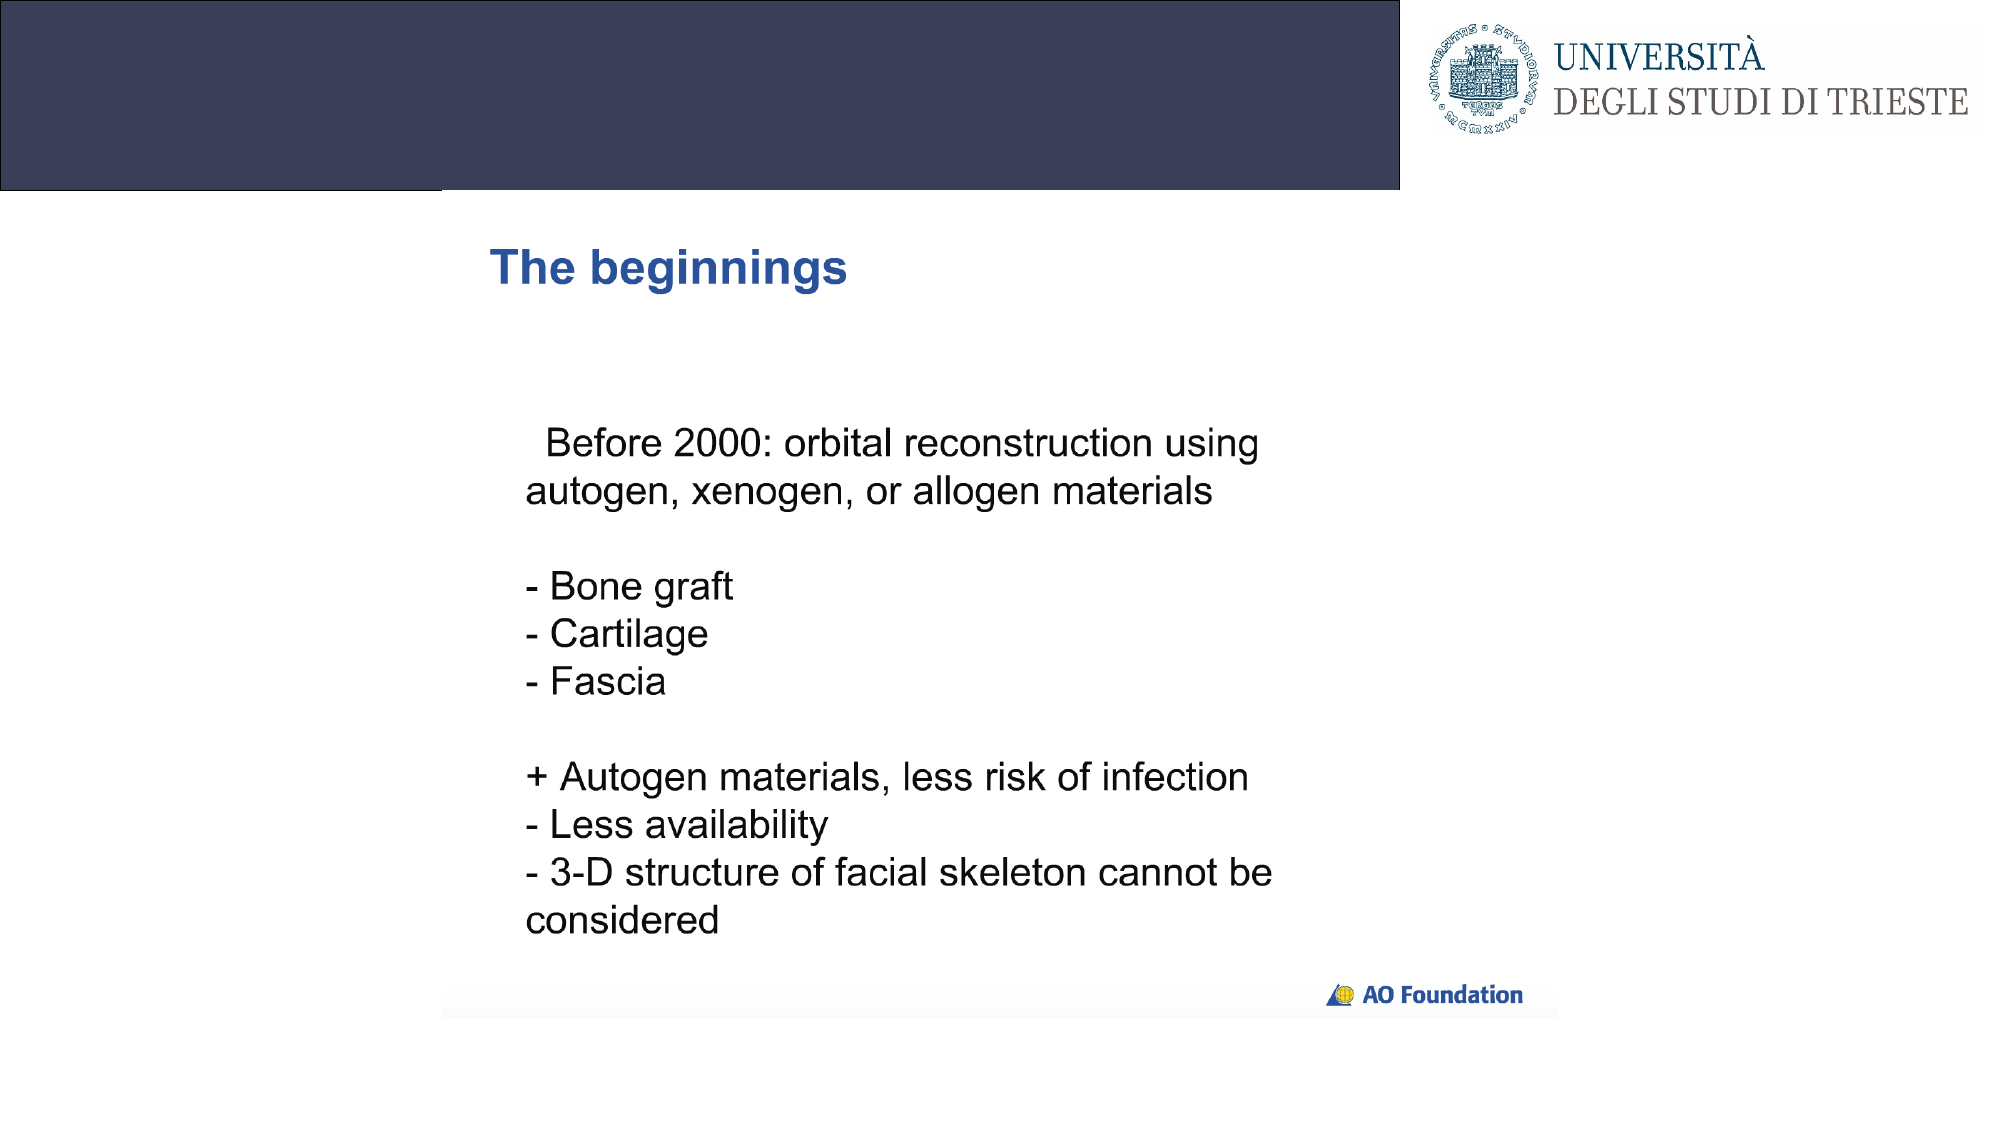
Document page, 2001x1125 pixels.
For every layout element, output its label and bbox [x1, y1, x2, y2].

list [442, 190, 1558, 1018]
picture [1429, 24, 1987, 134]
